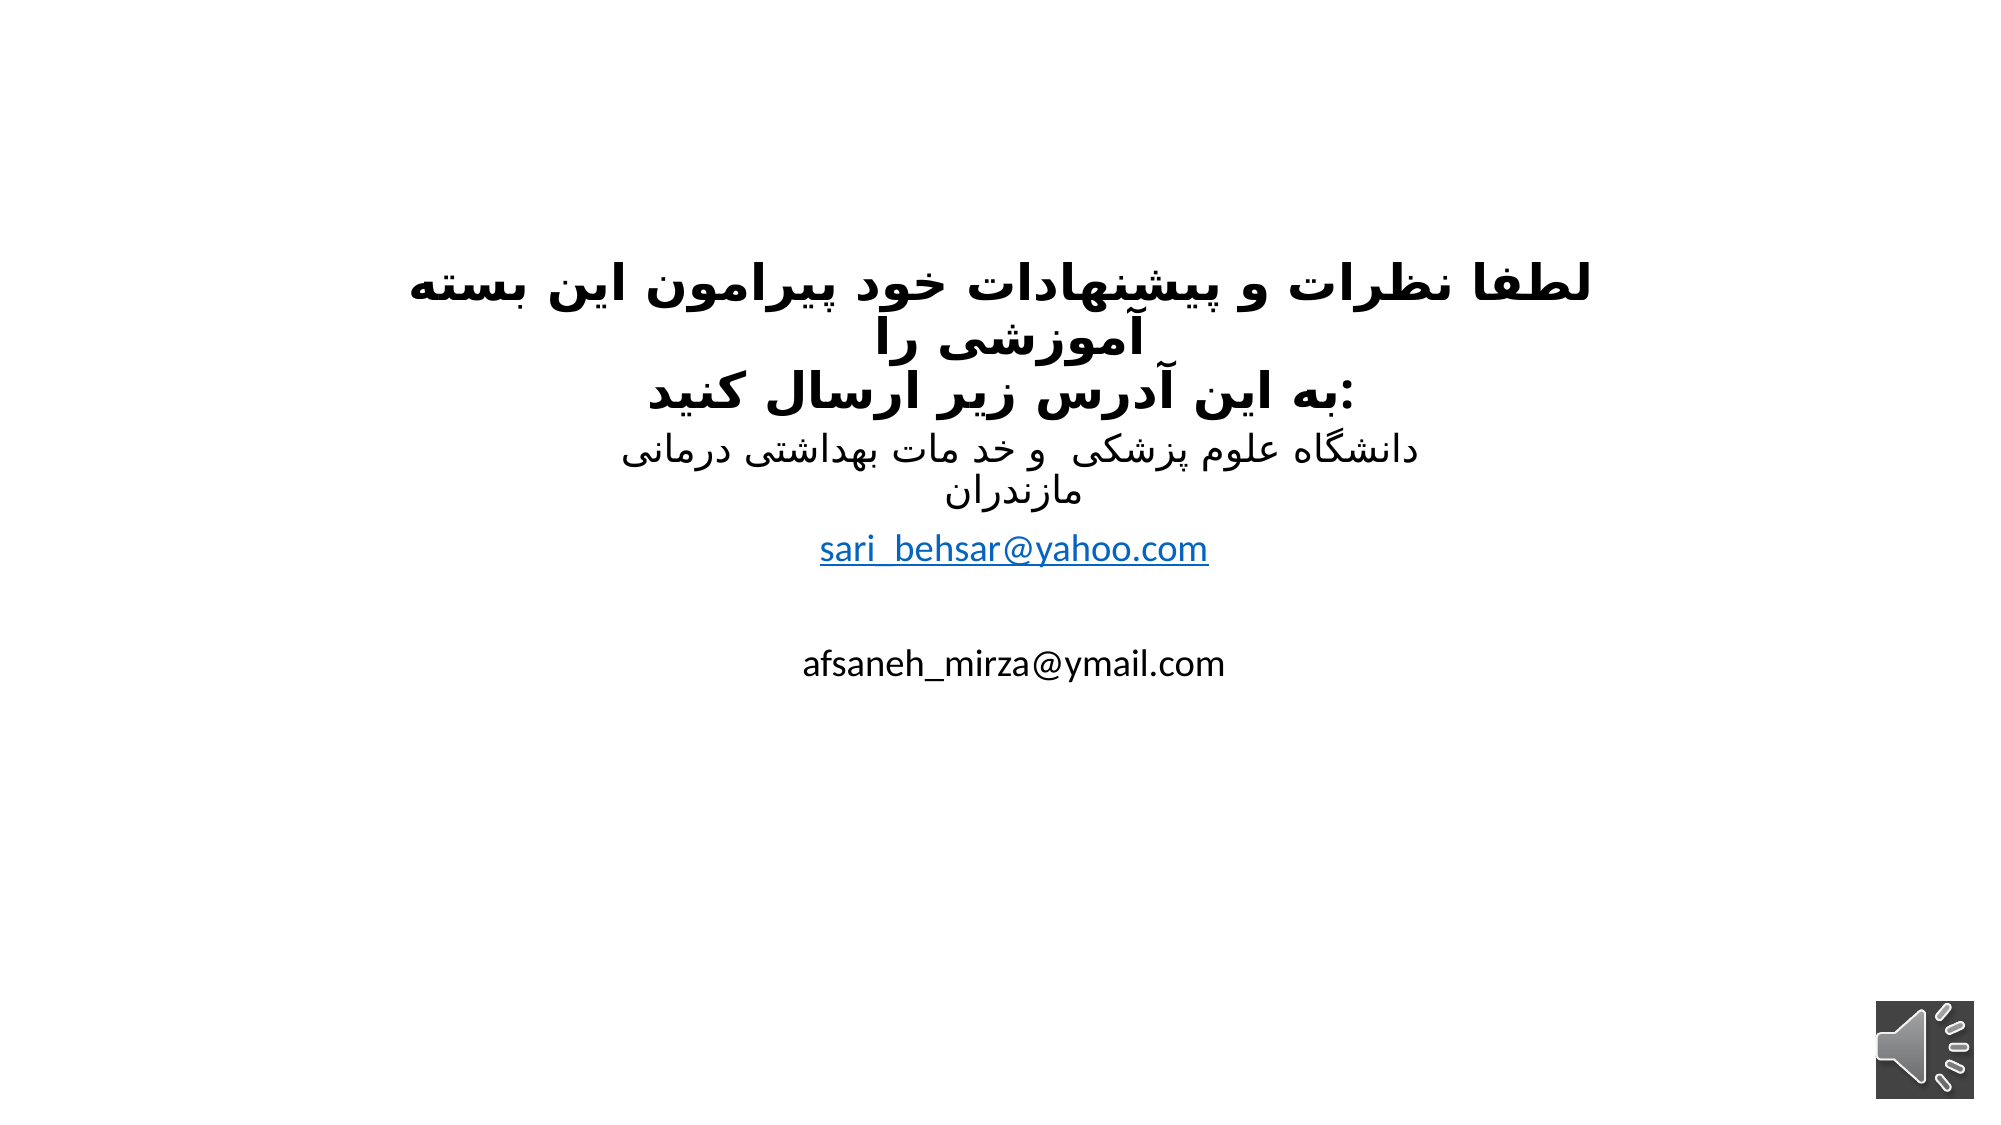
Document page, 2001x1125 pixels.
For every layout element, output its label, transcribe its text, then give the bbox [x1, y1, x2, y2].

list دانشگاه علوم پزشکی و خد مات بهداشتی درمانی مازندران sari_behsar@yahoo.com afsaneh_mirza@ymail.com [521, 421, 1507, 693]
title لطفا نظرات و پیشنهادات خود پیرامون این بسته آموزشی را به این آدرس زیر ارسال کنید: [354, 229, 1649, 447]
picture [1874, 999, 1975, 1100]
